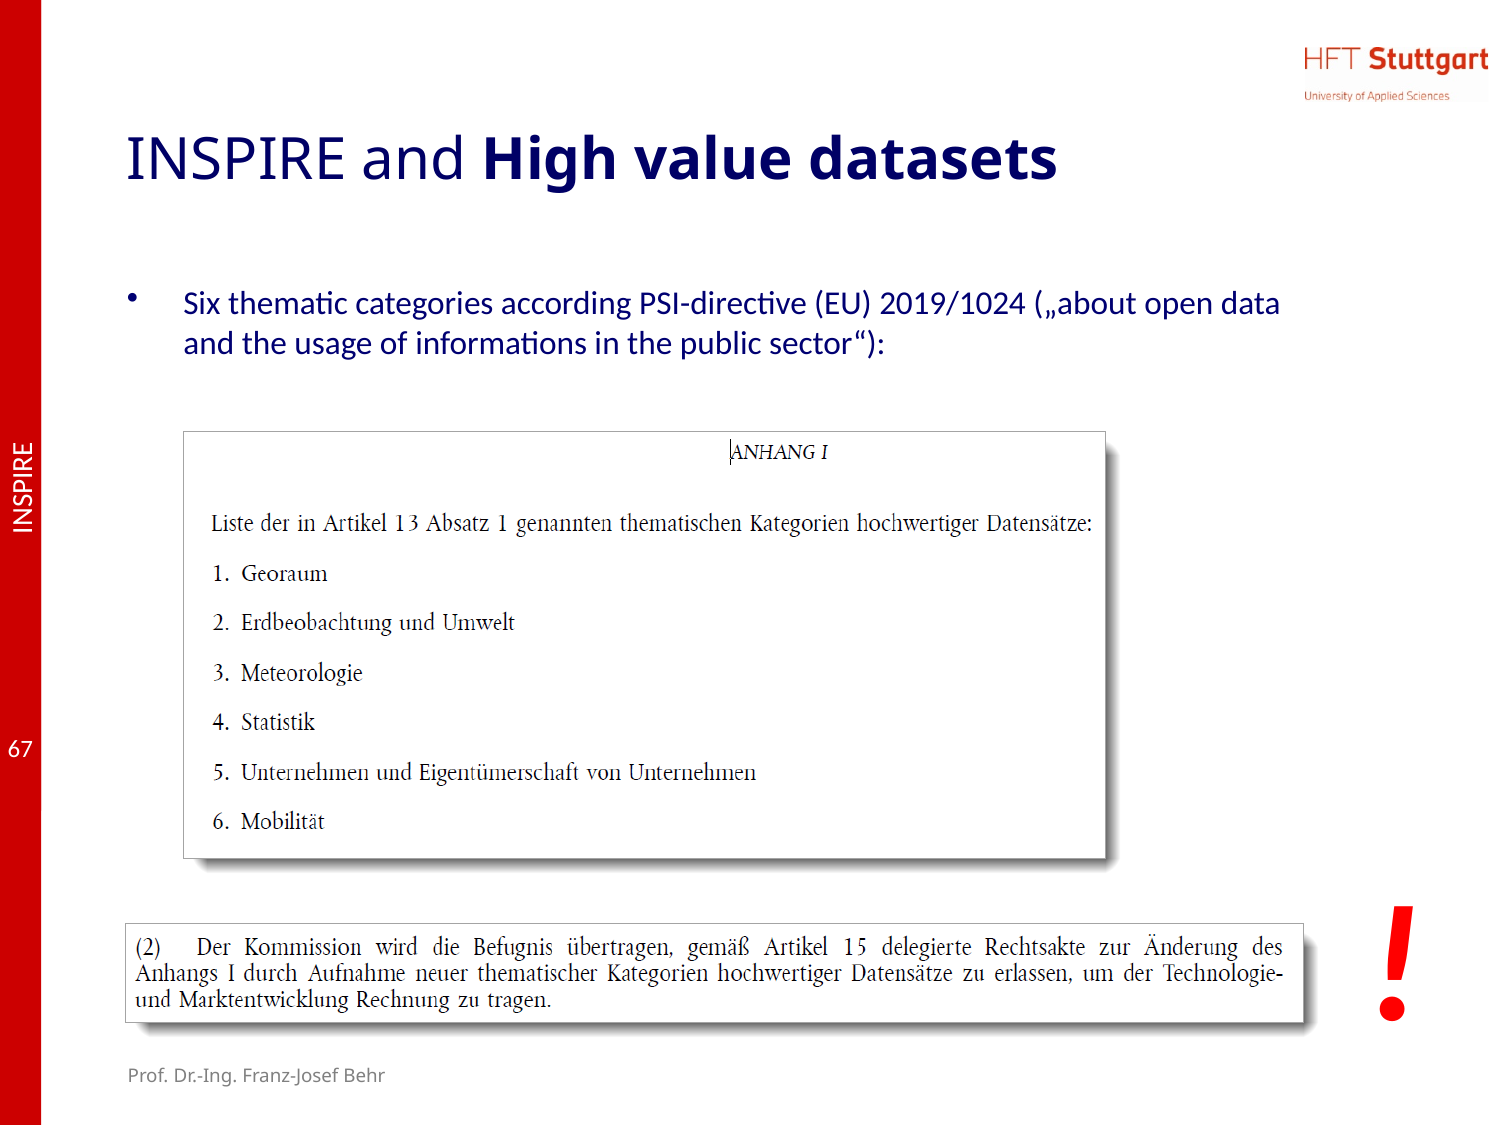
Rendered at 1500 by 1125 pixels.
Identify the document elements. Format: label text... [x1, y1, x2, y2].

picture [125, 922, 1328, 1047]
slide_number Prof. Dr.-Ing. Franz-Josef Behr [53, 1056, 401, 1094]
picture [182, 431, 1131, 884]
title INSPIRE and High value datasets [111, 99, 1339, 213]
list Six thematic categories according PSI-directive (EU) 2019/1024 („about open data and the usage of informations in the public sector“): [111, 274, 1339, 1013]
text_box ! [1352, 845, 1400, 1061]
picture [1305, 47, 1489, 102]
